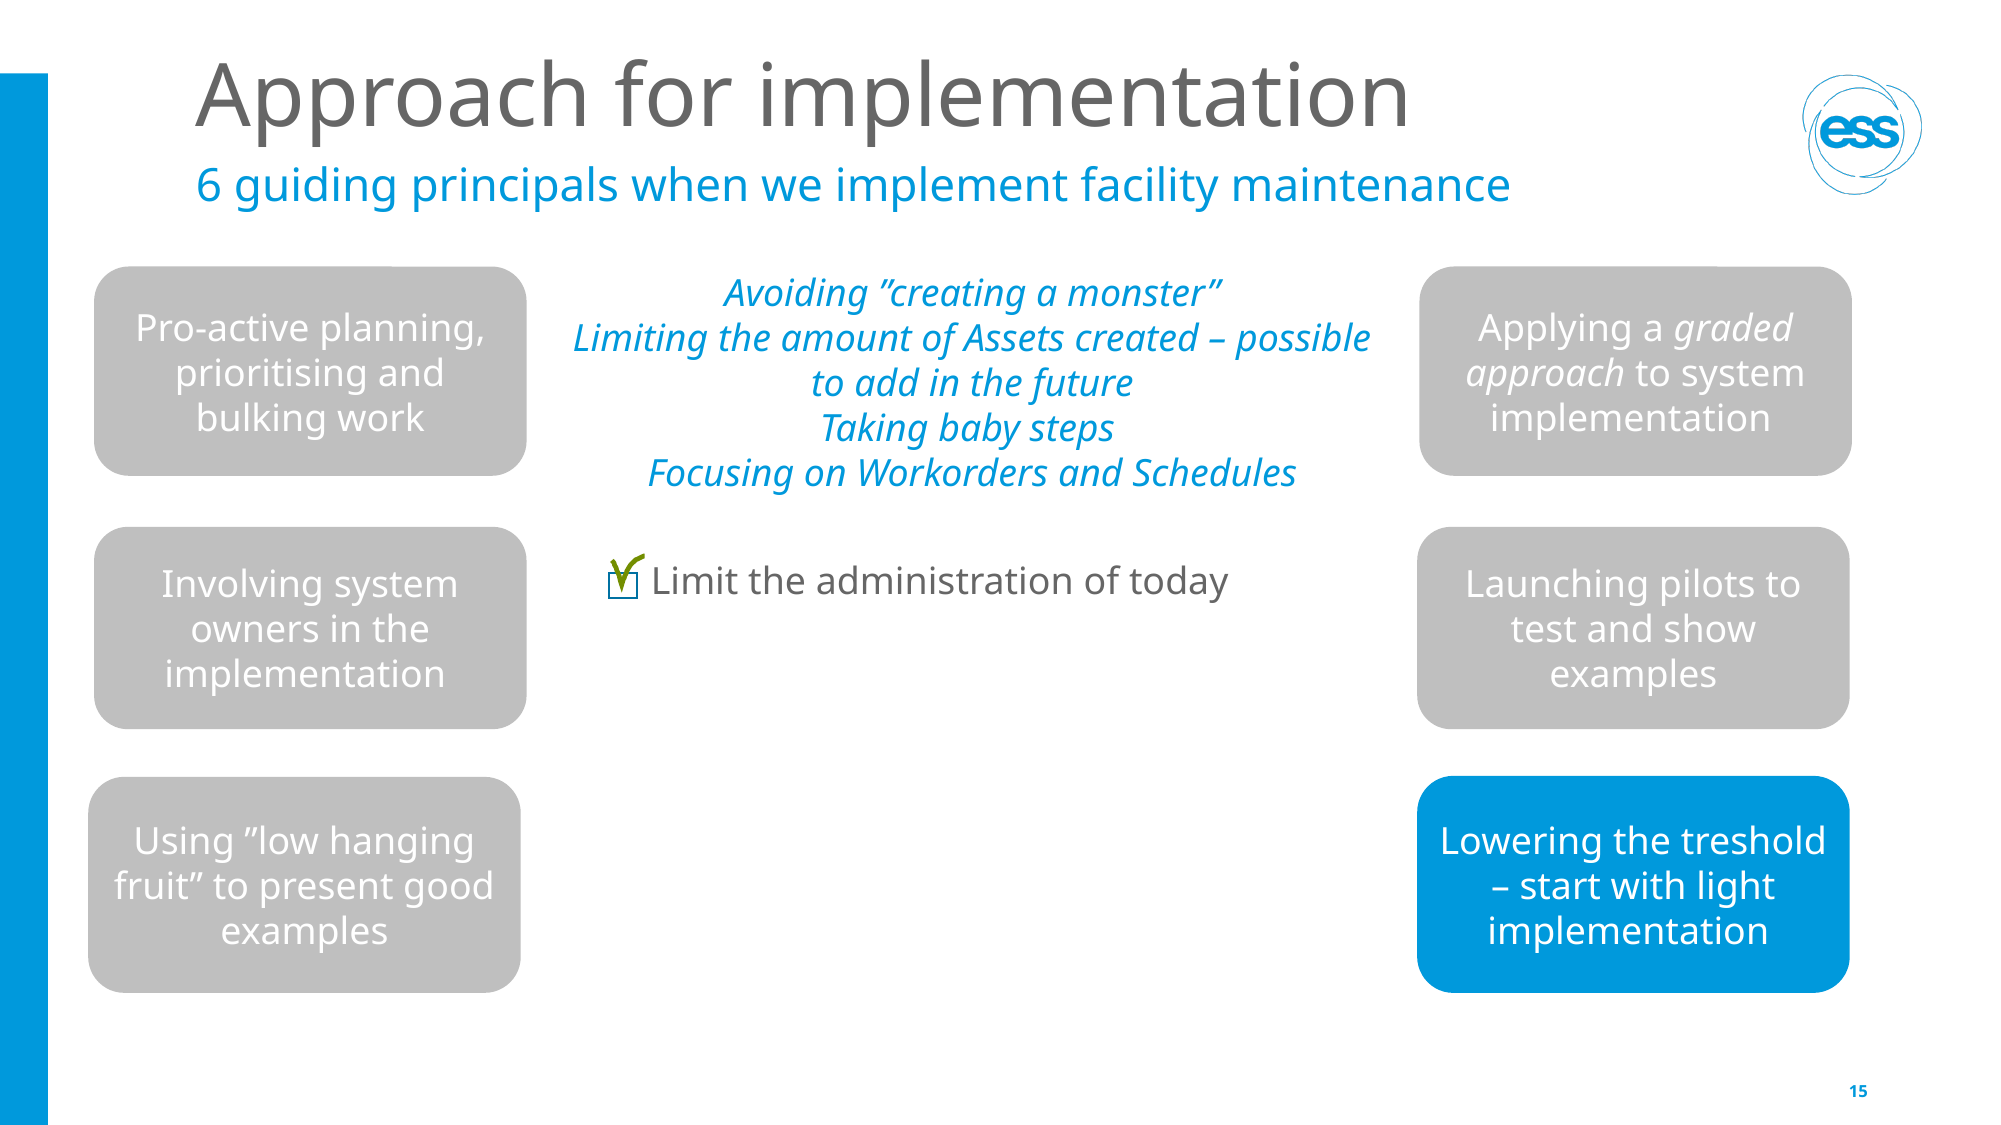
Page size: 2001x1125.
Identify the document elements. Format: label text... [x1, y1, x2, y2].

text_box Involving system owners in the implementation [93, 525, 528, 731]
slide_number 15 [1432, 1062, 1883, 1123]
list 6 guiding principals when we implement facility maintenance [181, 152, 1717, 236]
text_box Using ”low hanging fruit” to present good examples [87, 775, 522, 994]
text_box Avoiding ”creating a monster” Limiting the amount of Assets created – possible to add in the future Taking baby steps Focusing on Workorders and Schedules [555, 261, 1390, 502]
text_box Launching pilots to test and show examples [1416, 525, 1851, 731]
text_box Limit the administration of today [636, 550, 1352, 610]
title Approach for implementation [181, 43, 1717, 152]
text_box Applying a graded approach to system implementation [1418, 265, 1854, 477]
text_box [608, 556, 645, 598]
text_box Lowering the treshold – start with light implementation [1416, 774, 1851, 994]
text_box Pro-active planning, prioritising and bulking work [92, 265, 528, 477]
